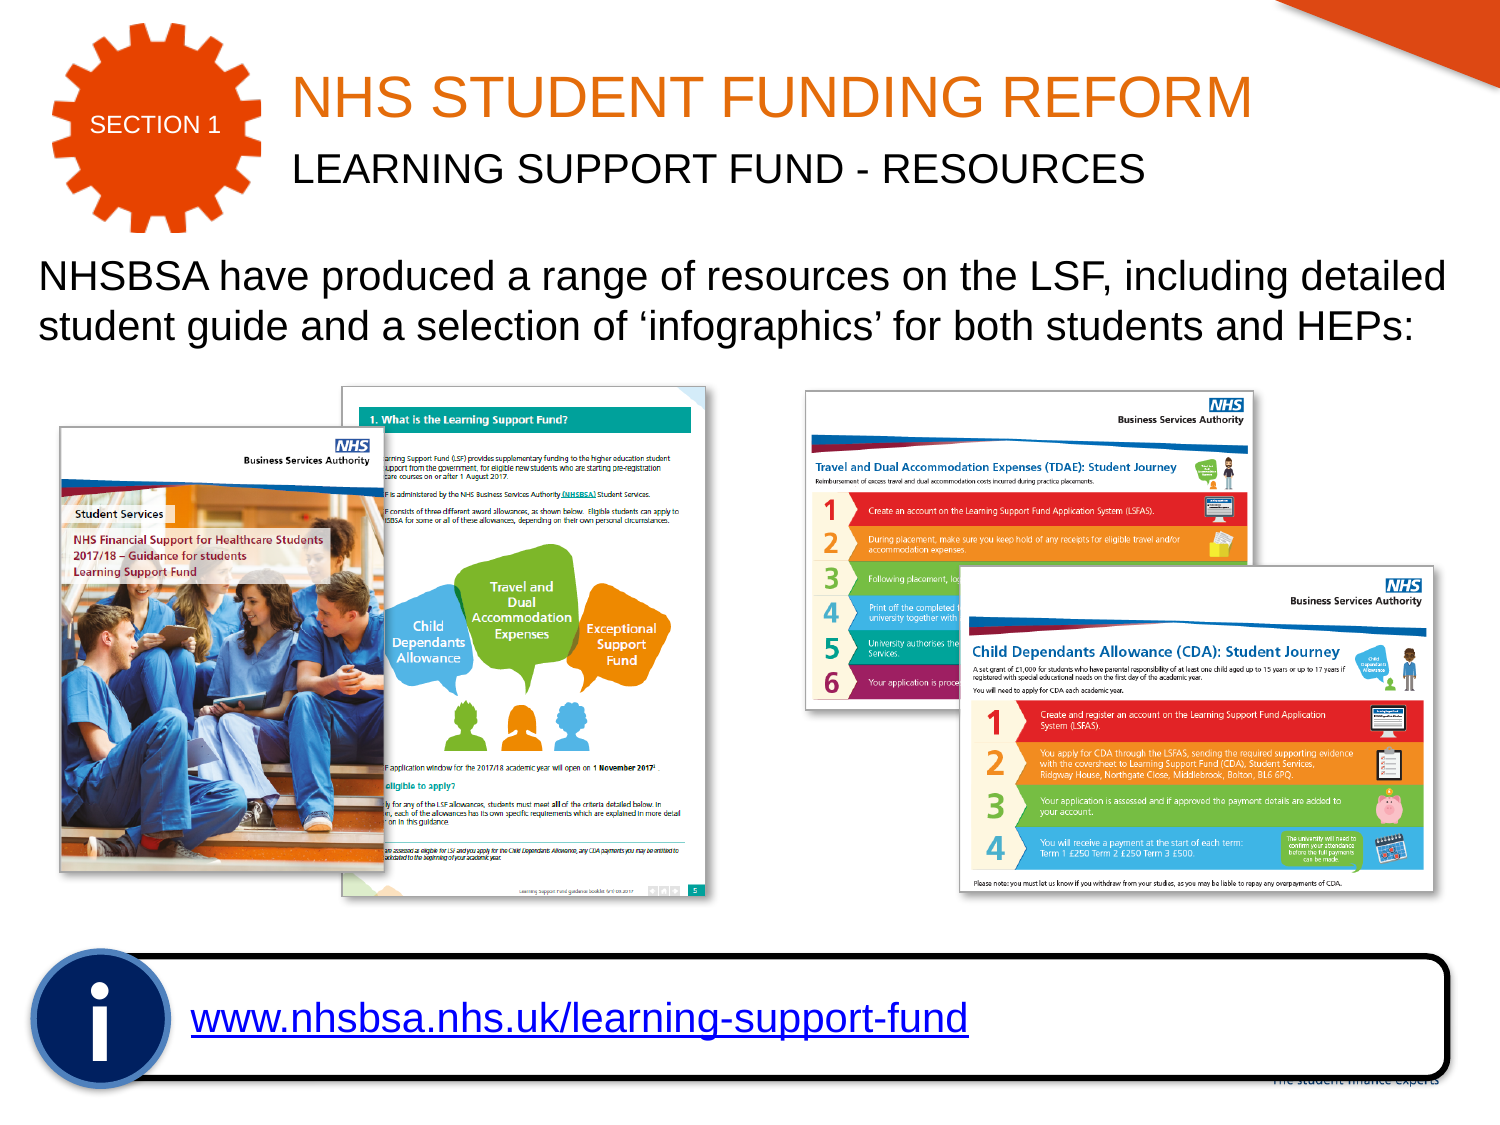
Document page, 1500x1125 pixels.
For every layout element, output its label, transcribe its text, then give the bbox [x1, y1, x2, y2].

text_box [60, 387, 706, 896]
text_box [806, 391, 1433, 892]
text_box NHS STUDENT FUNDING REFORM LEARNING SUPPORT FUND - RESOURCES [291, 59, 1449, 192]
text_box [33, 941, 1500, 1094]
text_box NHSBSA have produced a range of resources on the LSF, including detailed student guide and a selection of ‘infographics’ for both students and HEPs: [23, 241, 1476, 407]
